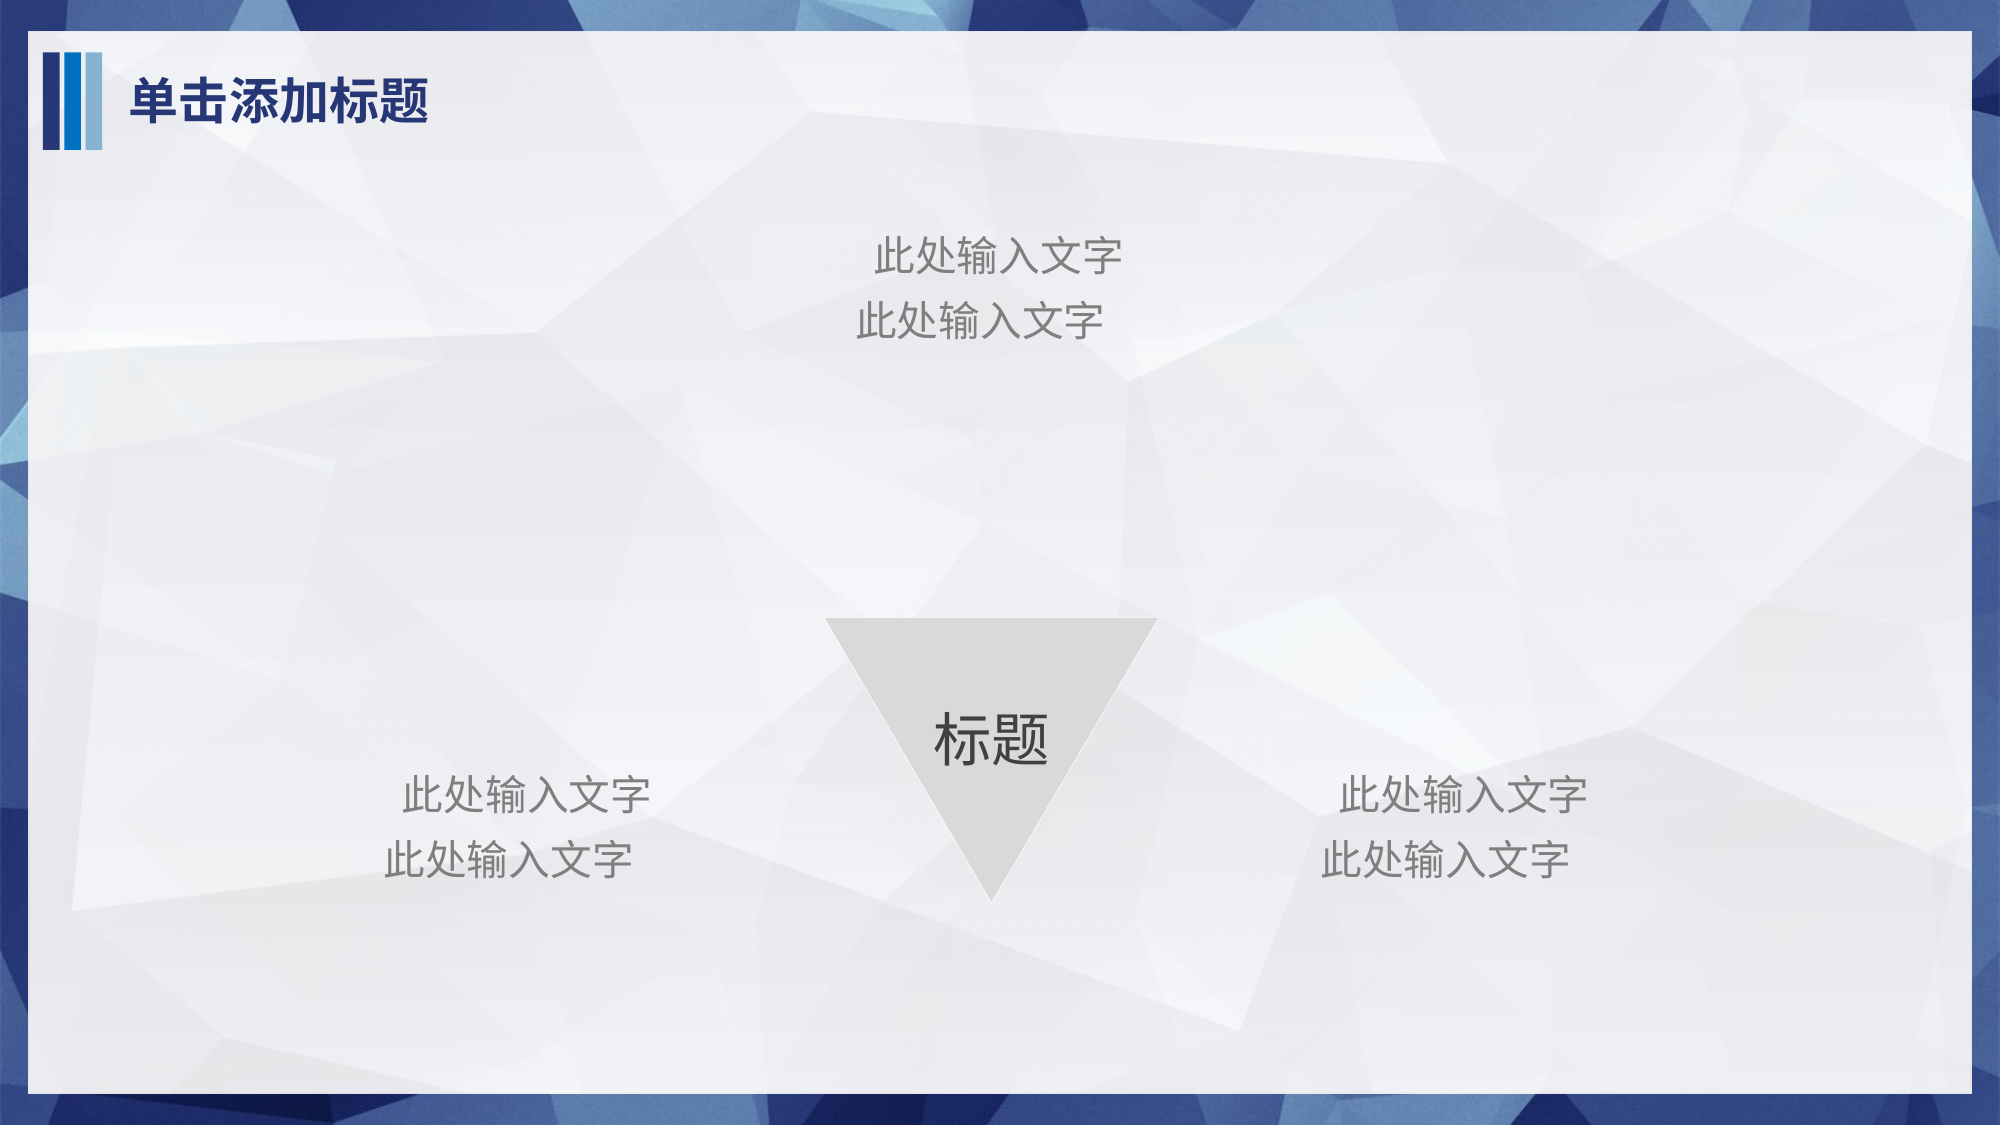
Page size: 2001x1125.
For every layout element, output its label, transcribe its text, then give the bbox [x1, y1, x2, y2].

text_box [85, 52, 103, 150]
text_box 此处输入文字 此处输入文字 [358, 746, 696, 892]
text_box 标题 [823, 617, 1160, 903]
text_box [42, 52, 60, 150]
text_box [64, 52, 81, 150]
text_box 单击添加标题 [114, 61, 444, 137]
text_box 此处输入文字 此处输入文字 [781, 207, 1216, 353]
picture [0, 0, 2000, 1125]
text_box 此处输入文字 此处输入文字 [1287, 746, 1642, 892]
